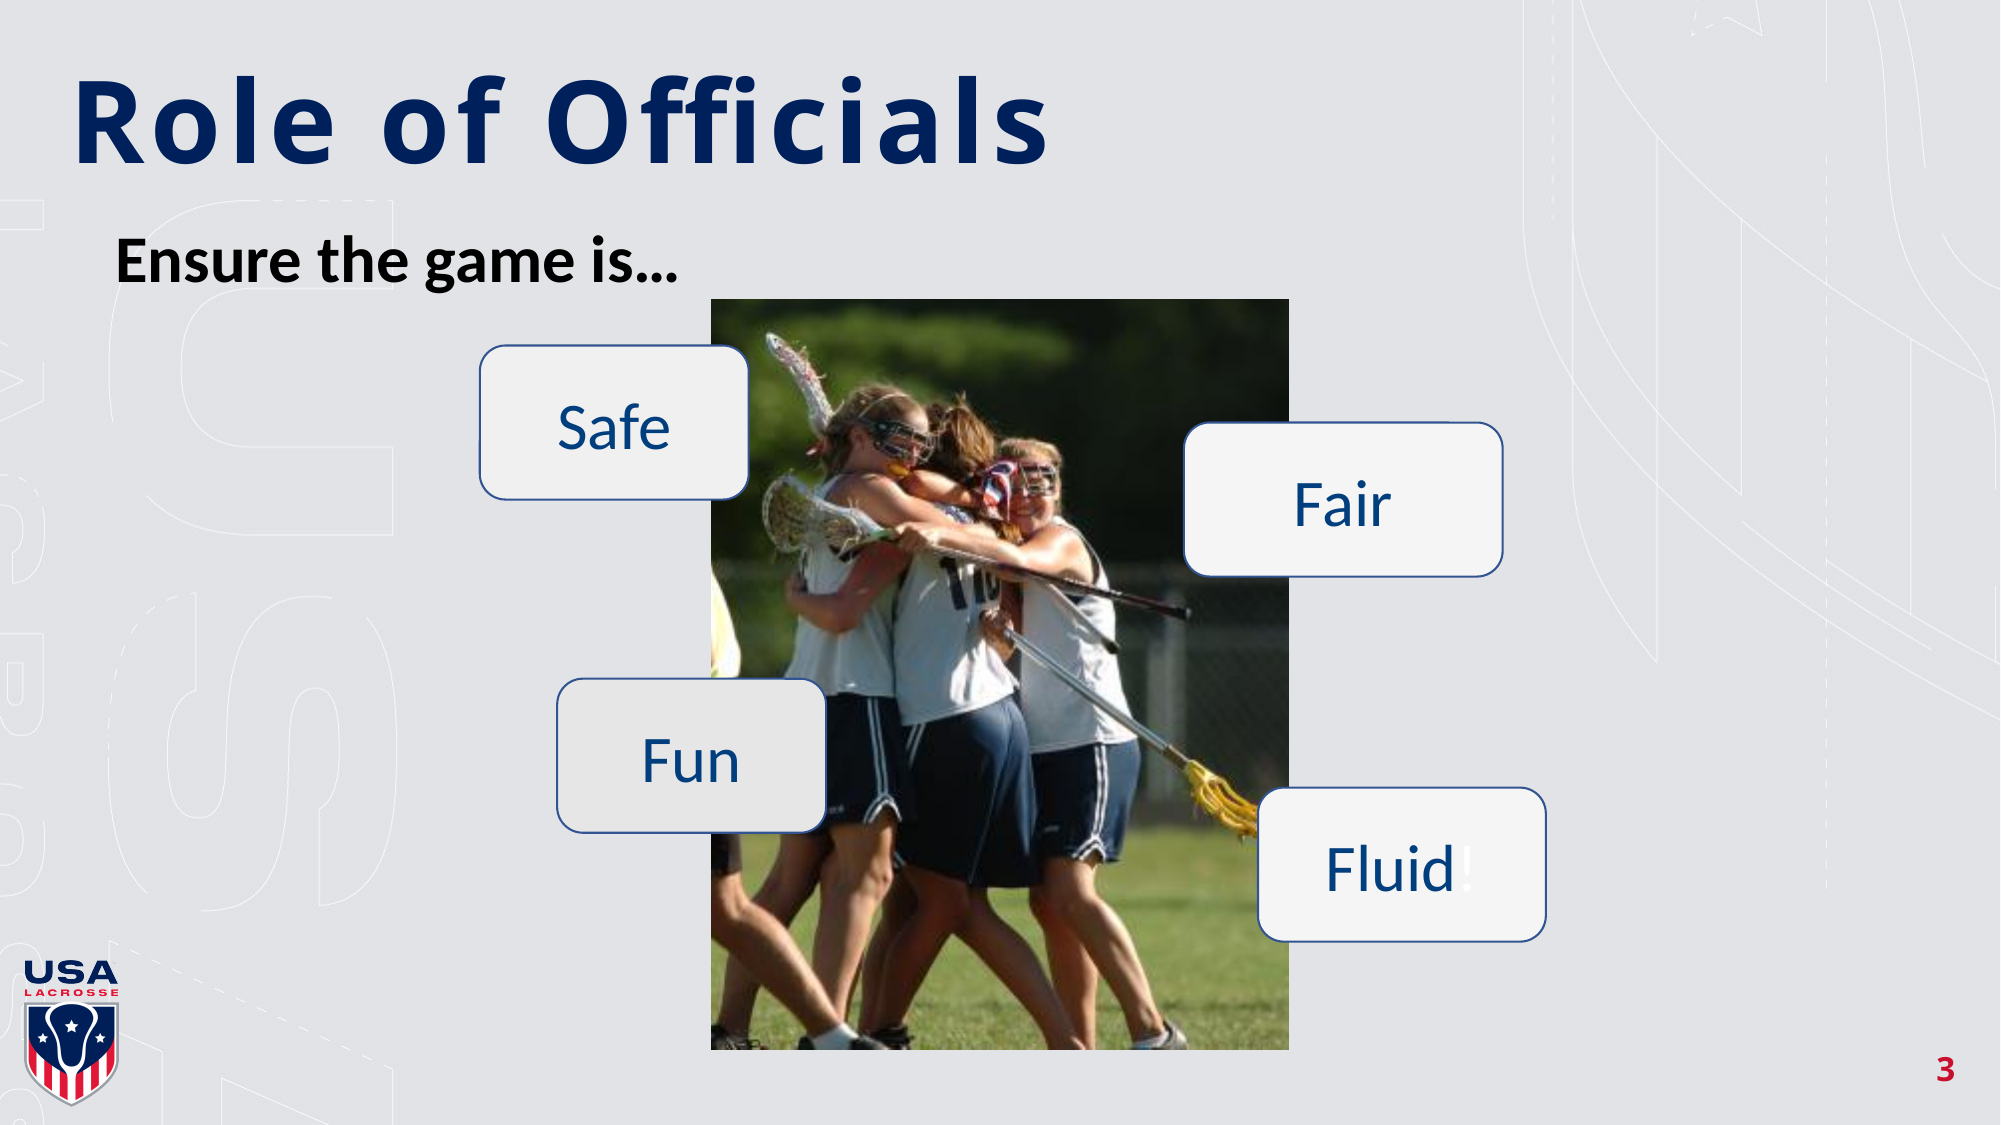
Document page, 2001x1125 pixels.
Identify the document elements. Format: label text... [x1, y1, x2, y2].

text_box Fluid! [1289, 786, 1547, 943]
text_box Fun [556, 677, 710, 834]
text_box 3 [1520, 1040, 1971, 1101]
picture [0, 0, 2001, 1125]
text_box Role of Officials [54, 41, 1232, 194]
text_box Ensure the game is… [100, 207, 723, 303]
text_box Fair [1289, 421, 1504, 578]
text_box Safe [478, 344, 710, 501]
